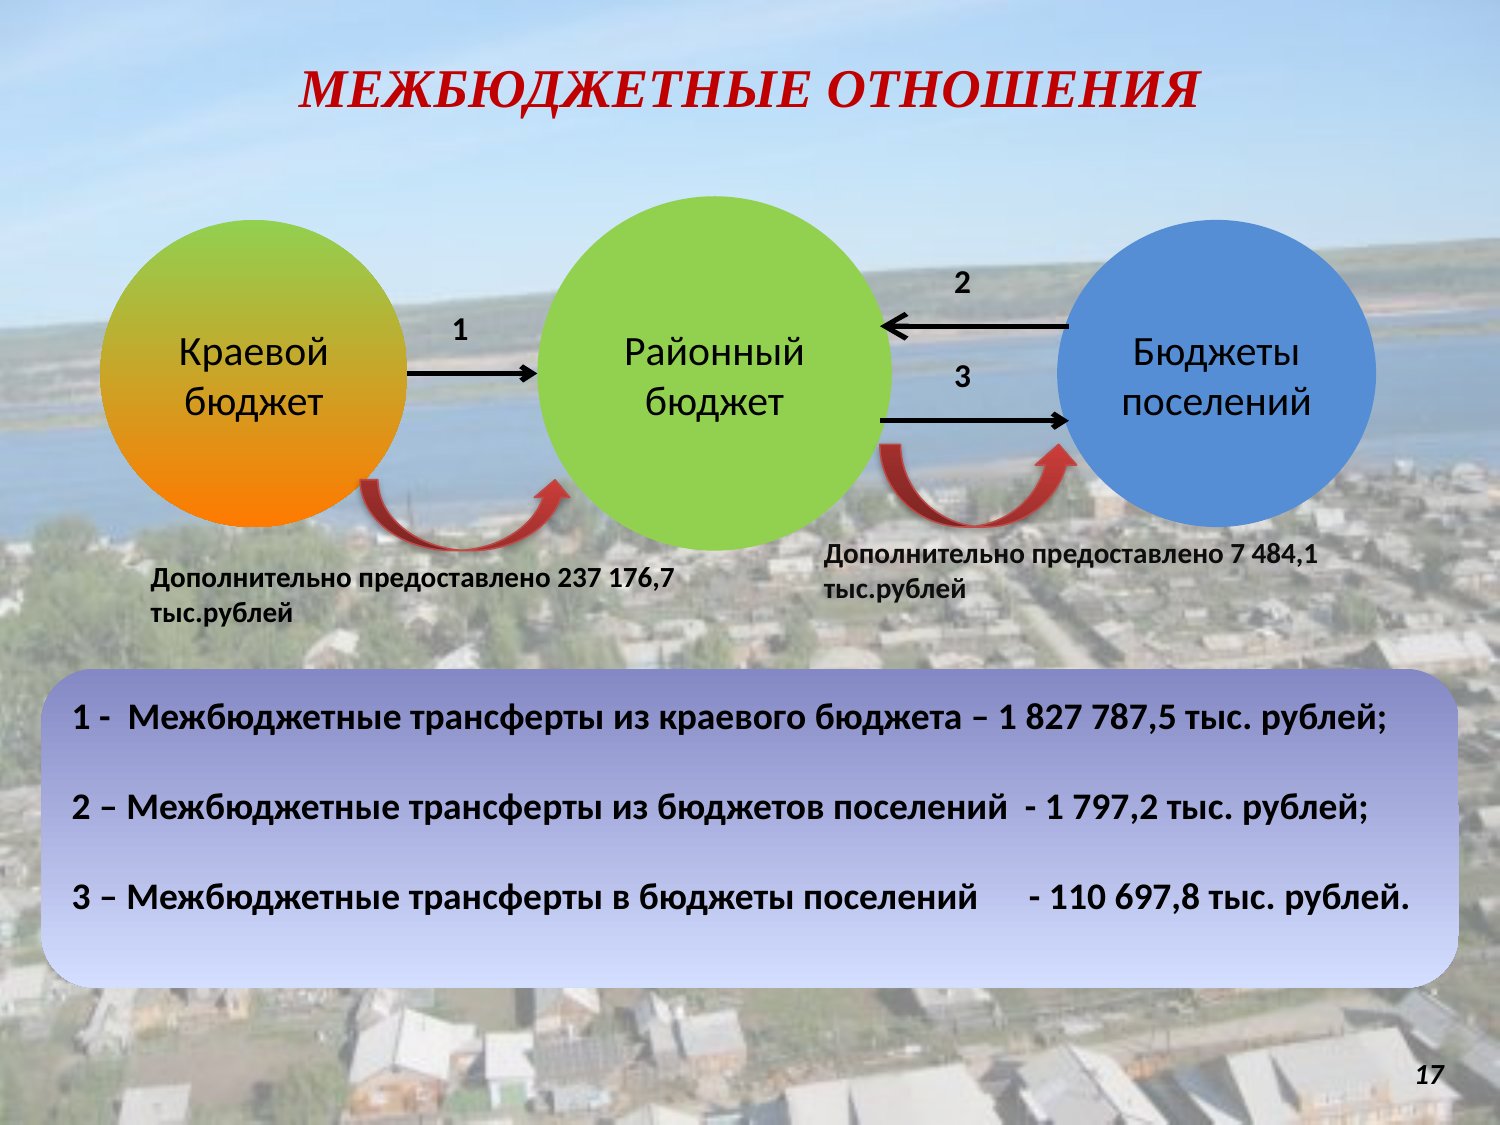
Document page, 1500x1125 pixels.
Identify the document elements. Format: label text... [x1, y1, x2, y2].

text_box Дополнительно предоставлено 237 176,7 тыс.рублей [135, 550, 703, 636]
text_box Дополнительно предоставлено 7 484,1 тыс.рублей [809, 527, 1341, 612]
list 2 1 3 [76, 113, 1425, 669]
text_box [359, 478, 571, 550]
title МЕЖБЮДЖЕТНЫЕ ОТНОШЕНИЯ [75, 45, 1425, 233]
text_box Краевой бюджет [98, 217, 410, 530]
slide_number 17 [1074, 1042, 1459, 1103]
text_box Районный бюджет [535, 194, 894, 553]
text_box Бюджеты поселений [1055, 217, 1379, 527]
text_box 1 - Межбюджетные трансферты из краевого бюджета – 1 827 787,5 тыс. рублей; 2 – Межбюджетные трансферты из бюджетов поселений - 1 797,2 тыс. рублей; 3 – Межбюджетные трансферты в бюджеты поселений - 110 697,8 тыс. рублей. [39, 666, 1461, 990]
text_box [879, 443, 1078, 527]
